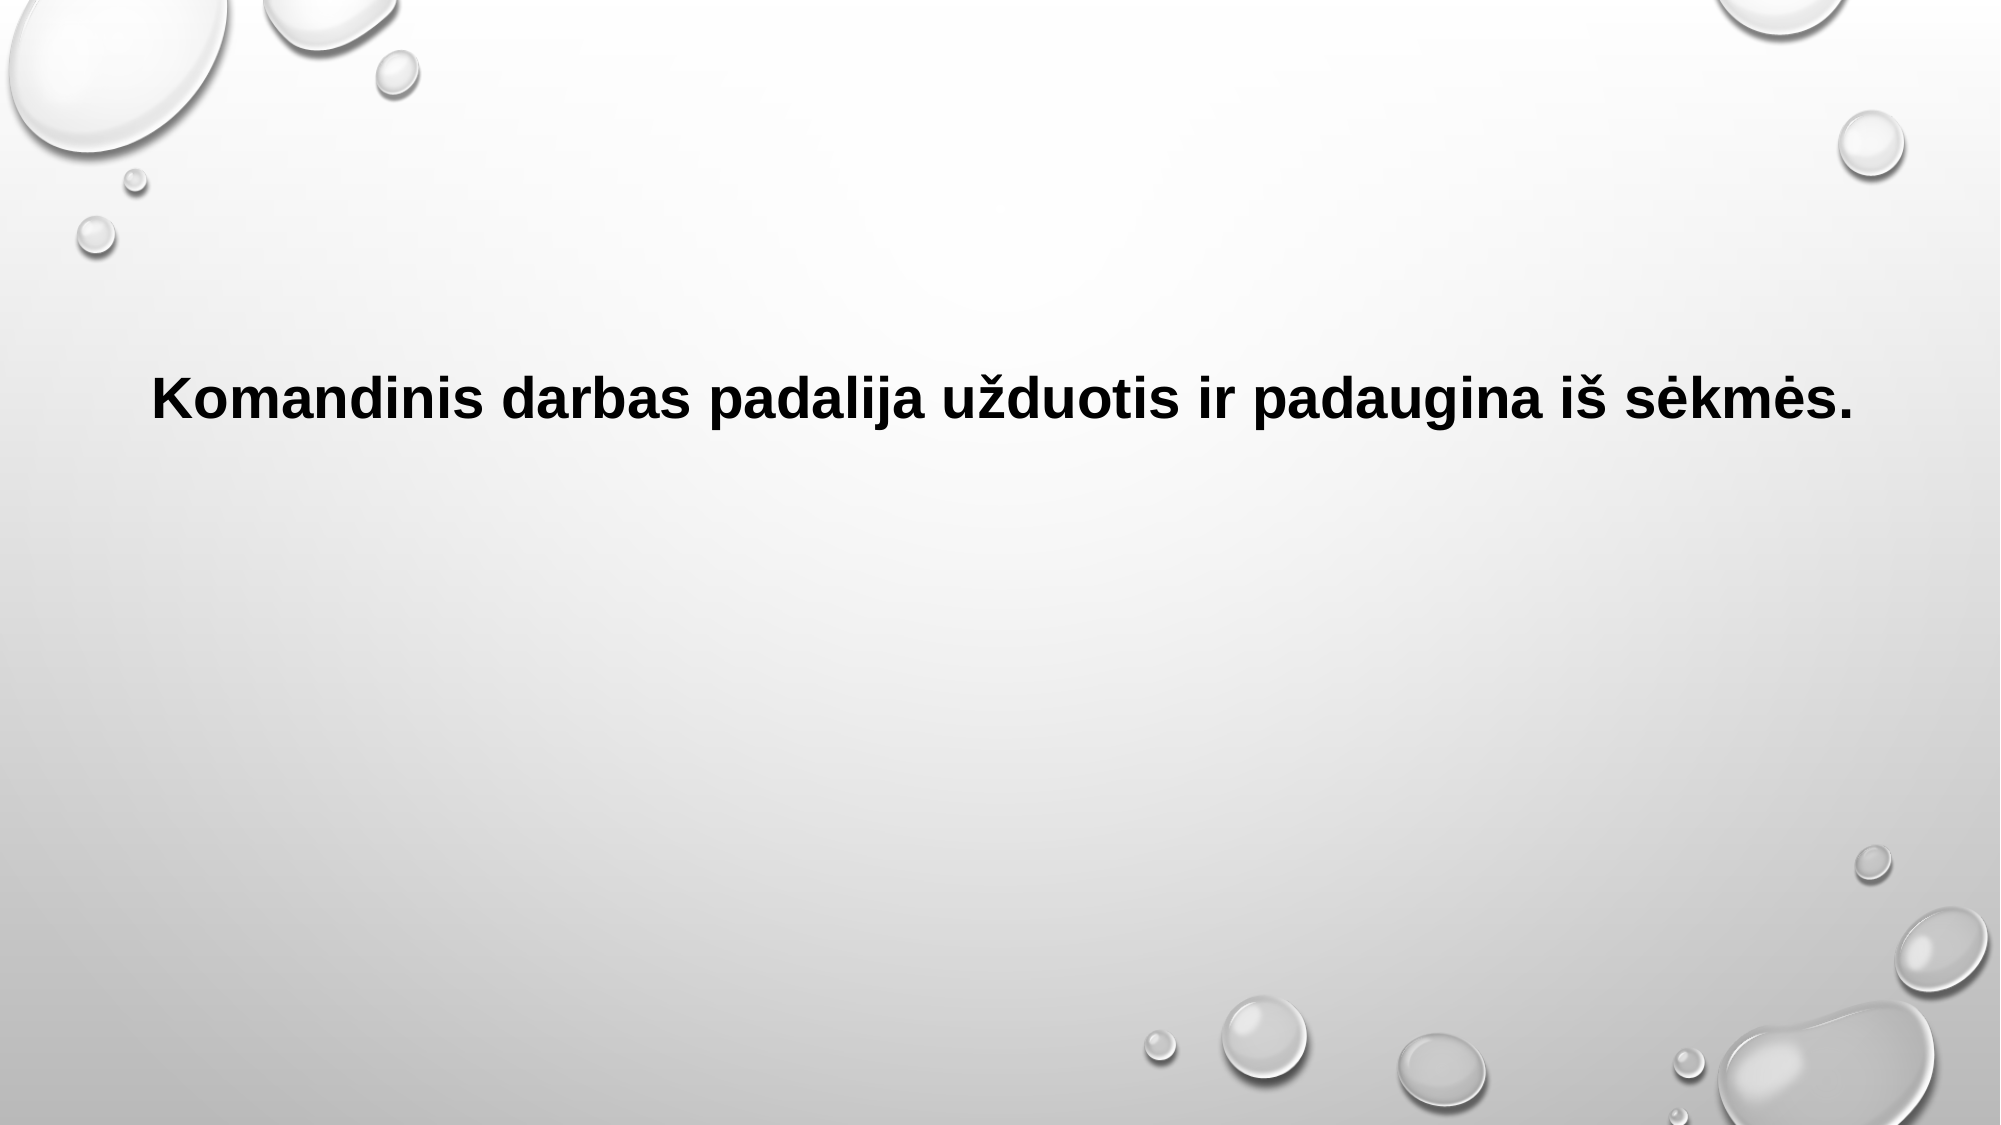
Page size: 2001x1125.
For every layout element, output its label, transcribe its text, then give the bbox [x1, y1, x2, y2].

picture [0, 0, 2000, 1125]
text_box Komandinis darbas padalija užduotis ir padaugina iš sėkmės. [137, 353, 1889, 438]
